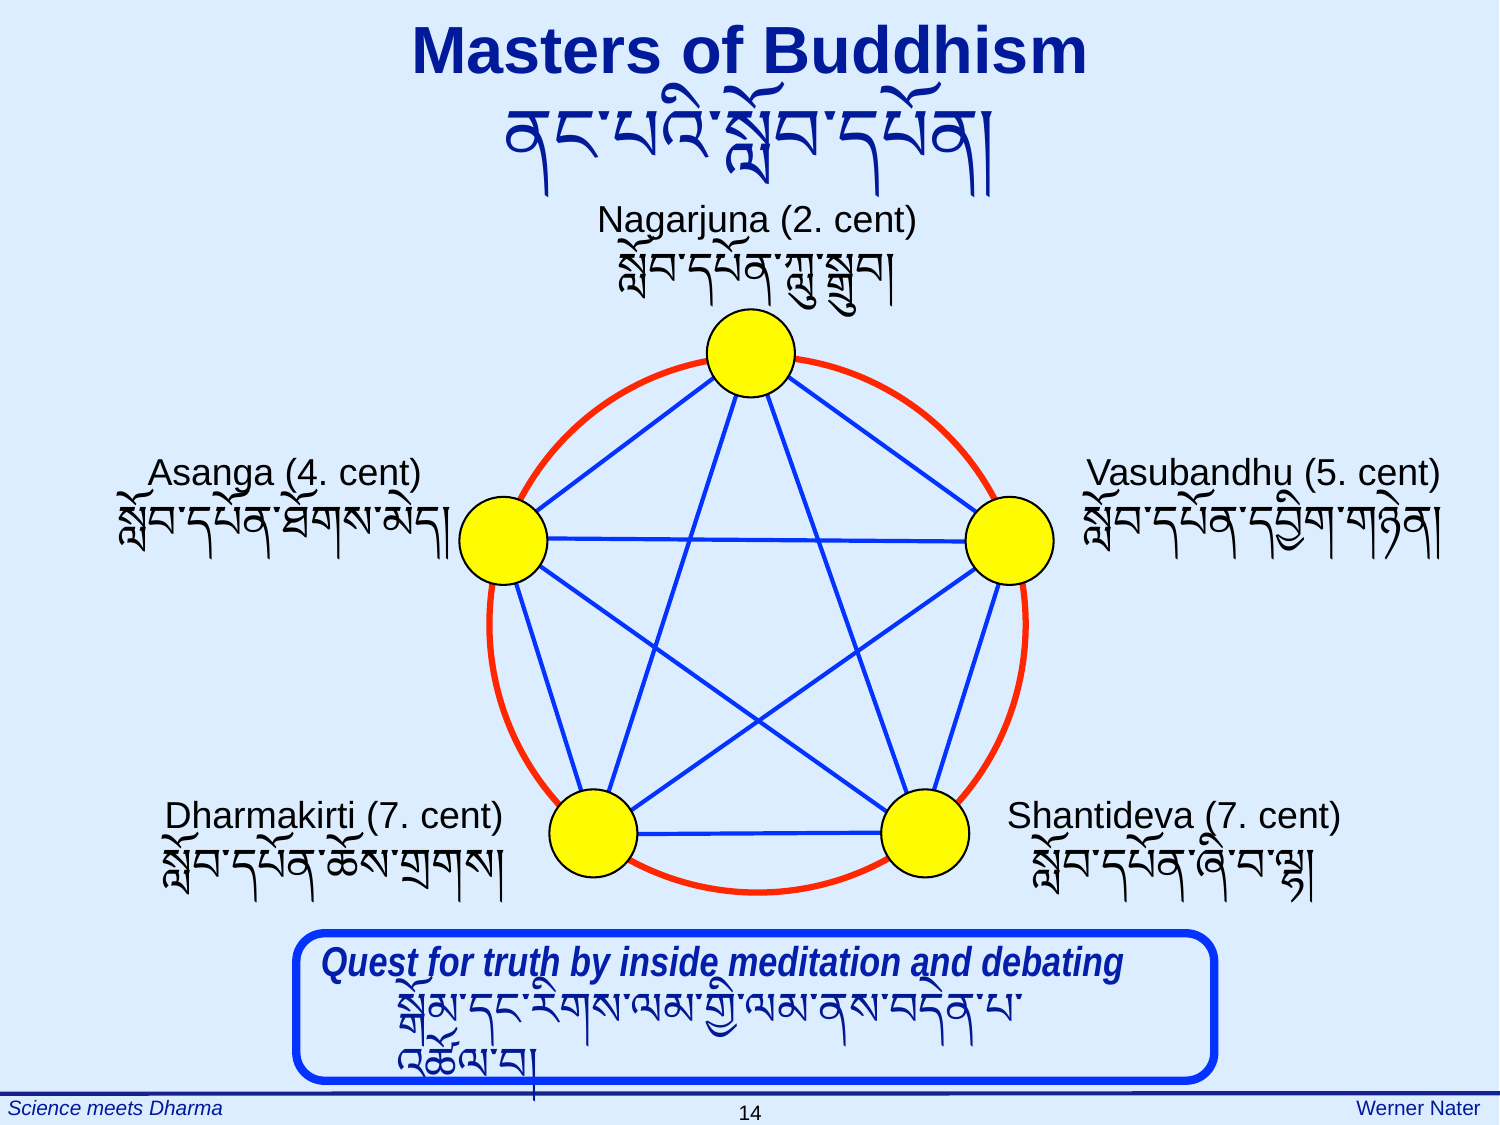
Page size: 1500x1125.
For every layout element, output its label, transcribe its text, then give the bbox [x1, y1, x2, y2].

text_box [296, 932, 1215, 1082]
text_box Masters of Buddhism ནང་པའི་སློབ་དཔོན། [403, 0, 1097, 172]
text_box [138, 179, 1500, 906]
slide_number 14 [731, 1093, 769, 1125]
